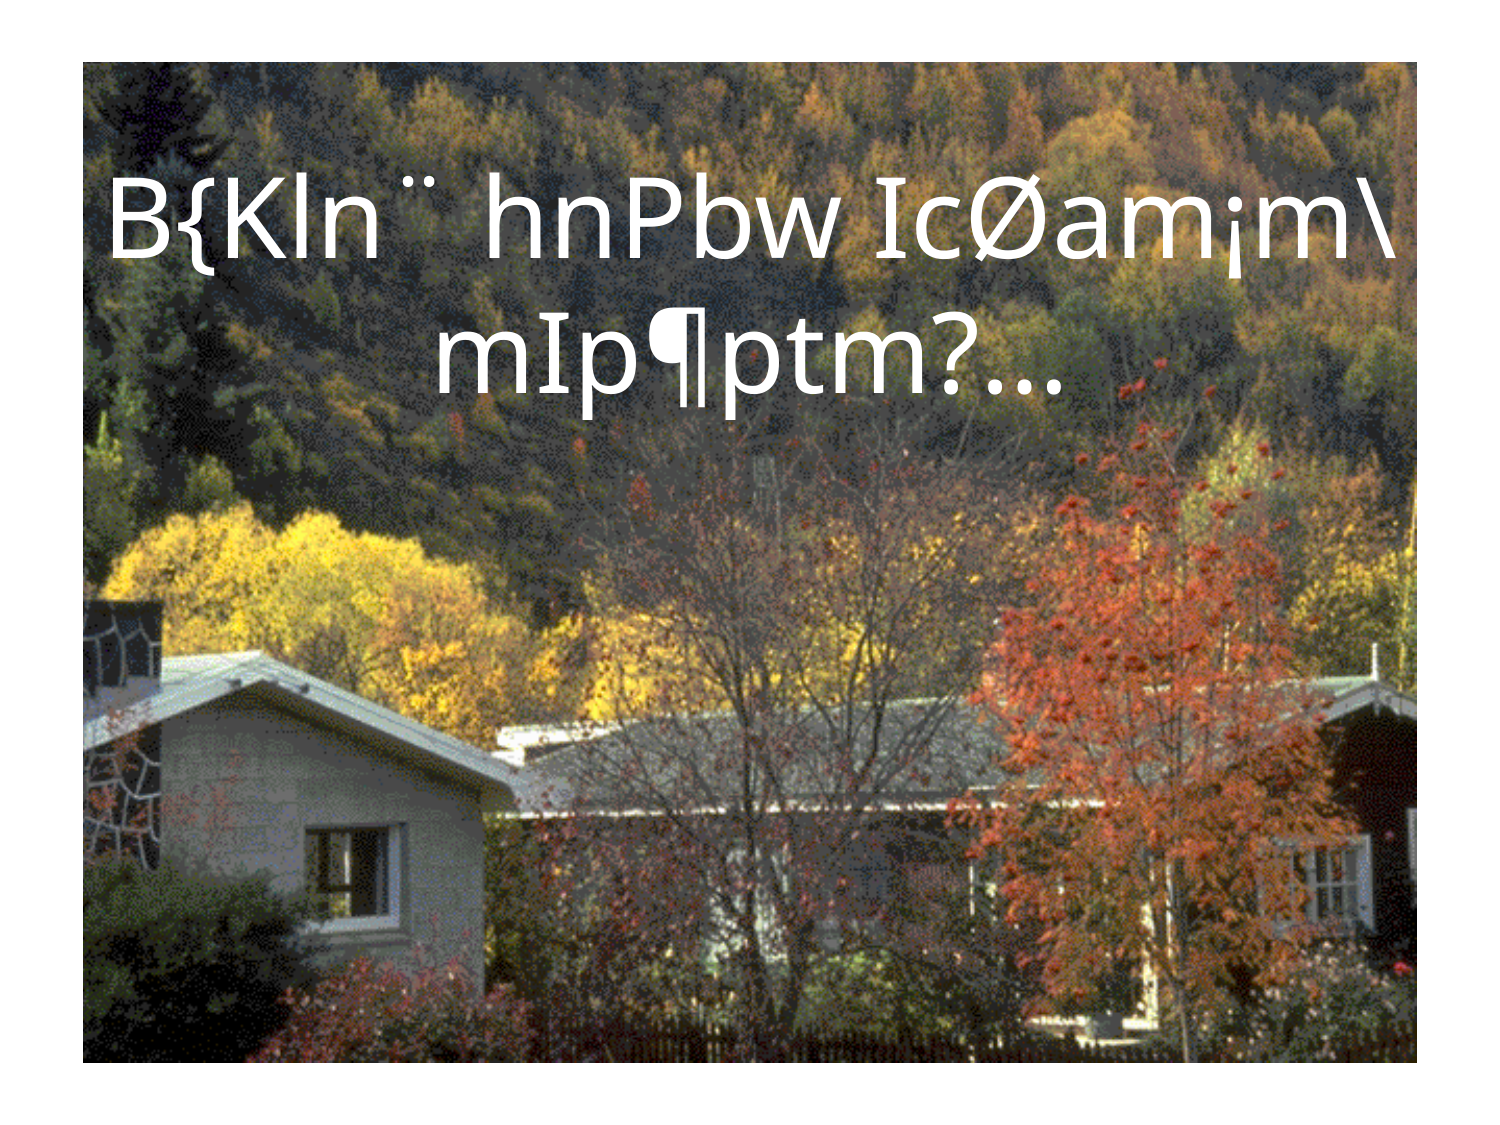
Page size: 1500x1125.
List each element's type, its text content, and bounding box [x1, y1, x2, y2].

title B{Kln¨ hnPbw IcØam¡m\mIp¶pt­m?… [1421, 187, 1426, 376]
picture [82, 61, 1417, 1063]
